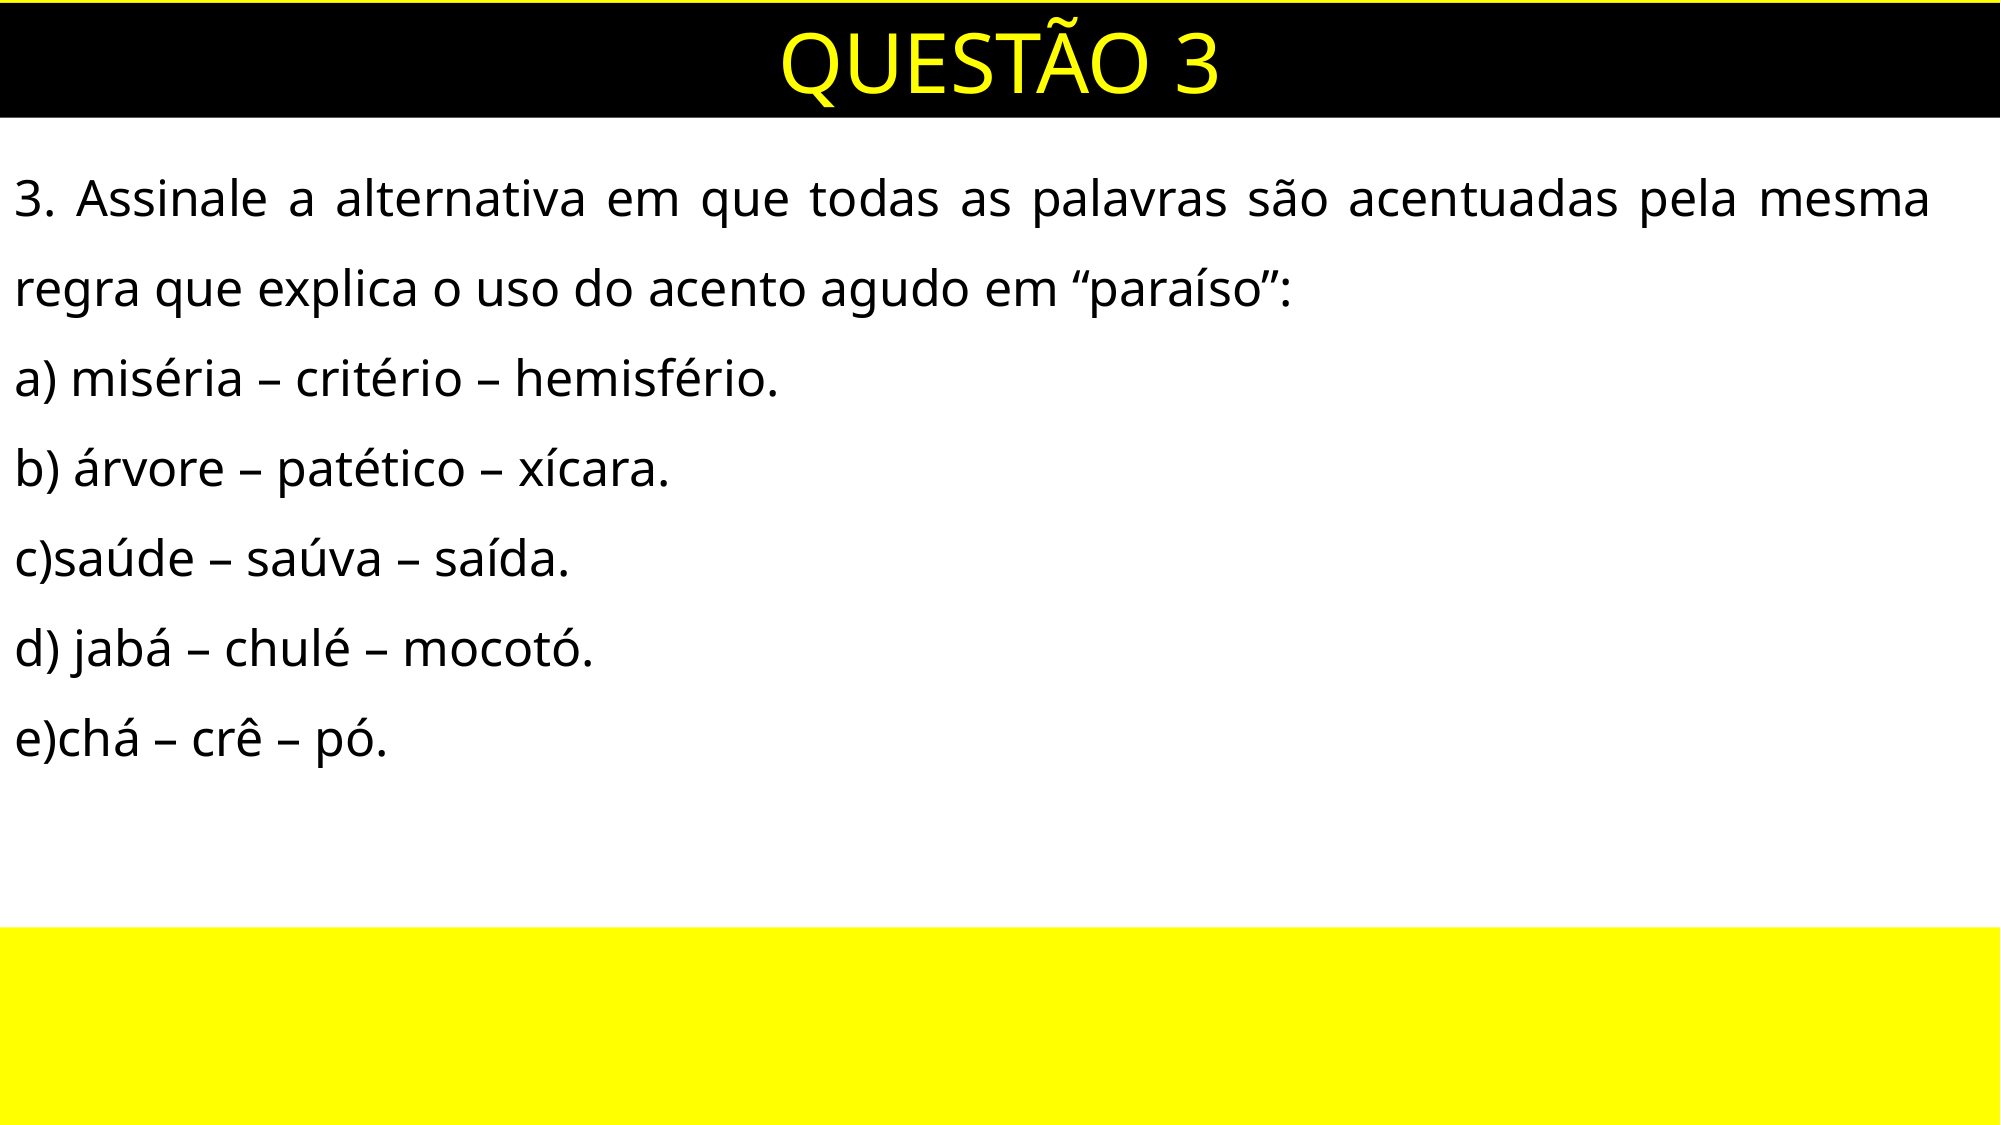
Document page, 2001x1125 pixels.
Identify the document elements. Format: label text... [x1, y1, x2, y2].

text_box [0, 118, 2000, 928]
text_box 3. Assinale a alternativa em que todas as palavras são acentuadas pela mesma regra que explica o uso do acento agudo em “paraíso”: a) miséria – critério – hemisfério. b) árvore – patético – xícara. c)saúde – saúva – saída. d) jabá – chulé – mocotó. e)chá – crê – pó. [0, 129, 1948, 775]
text_box QUESTÃO 3 [0, 2, 2000, 118]
